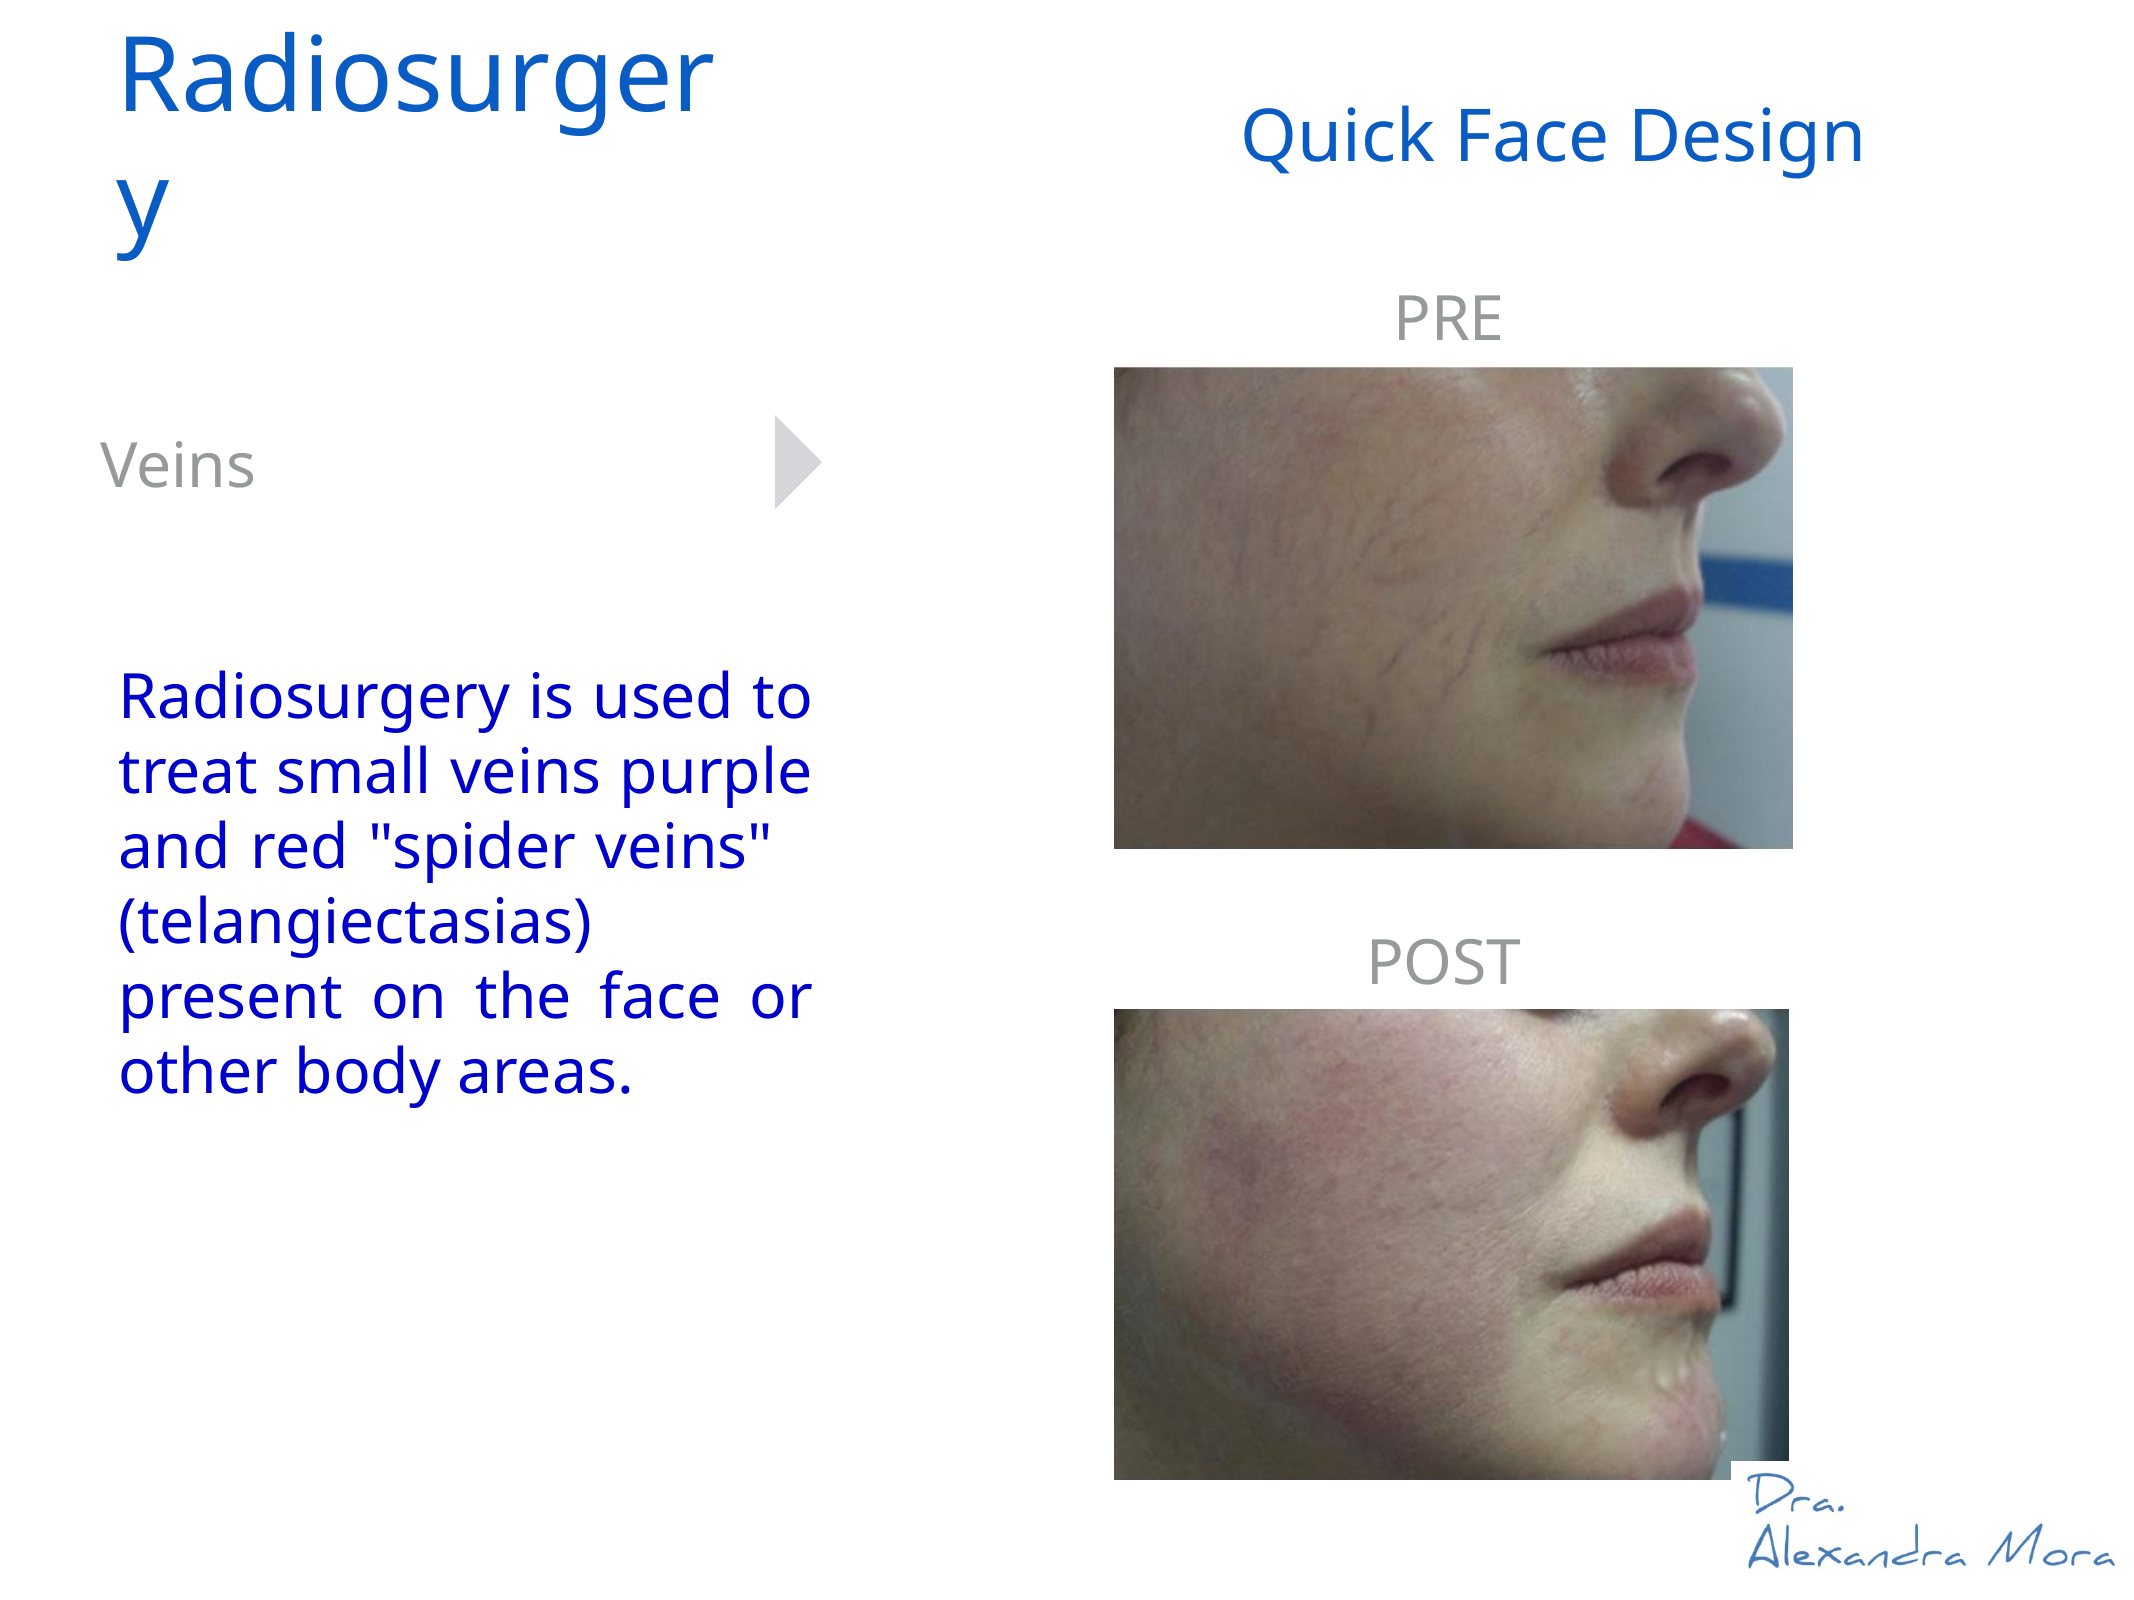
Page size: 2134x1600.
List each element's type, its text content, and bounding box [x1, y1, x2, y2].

text_box Quick Face Design [1232, 80, 2096, 185]
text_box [100, 268, 1794, 1480]
picture [1731, 1461, 2133, 1577]
text_box Radiosurgery [108, 0, 755, 266]
